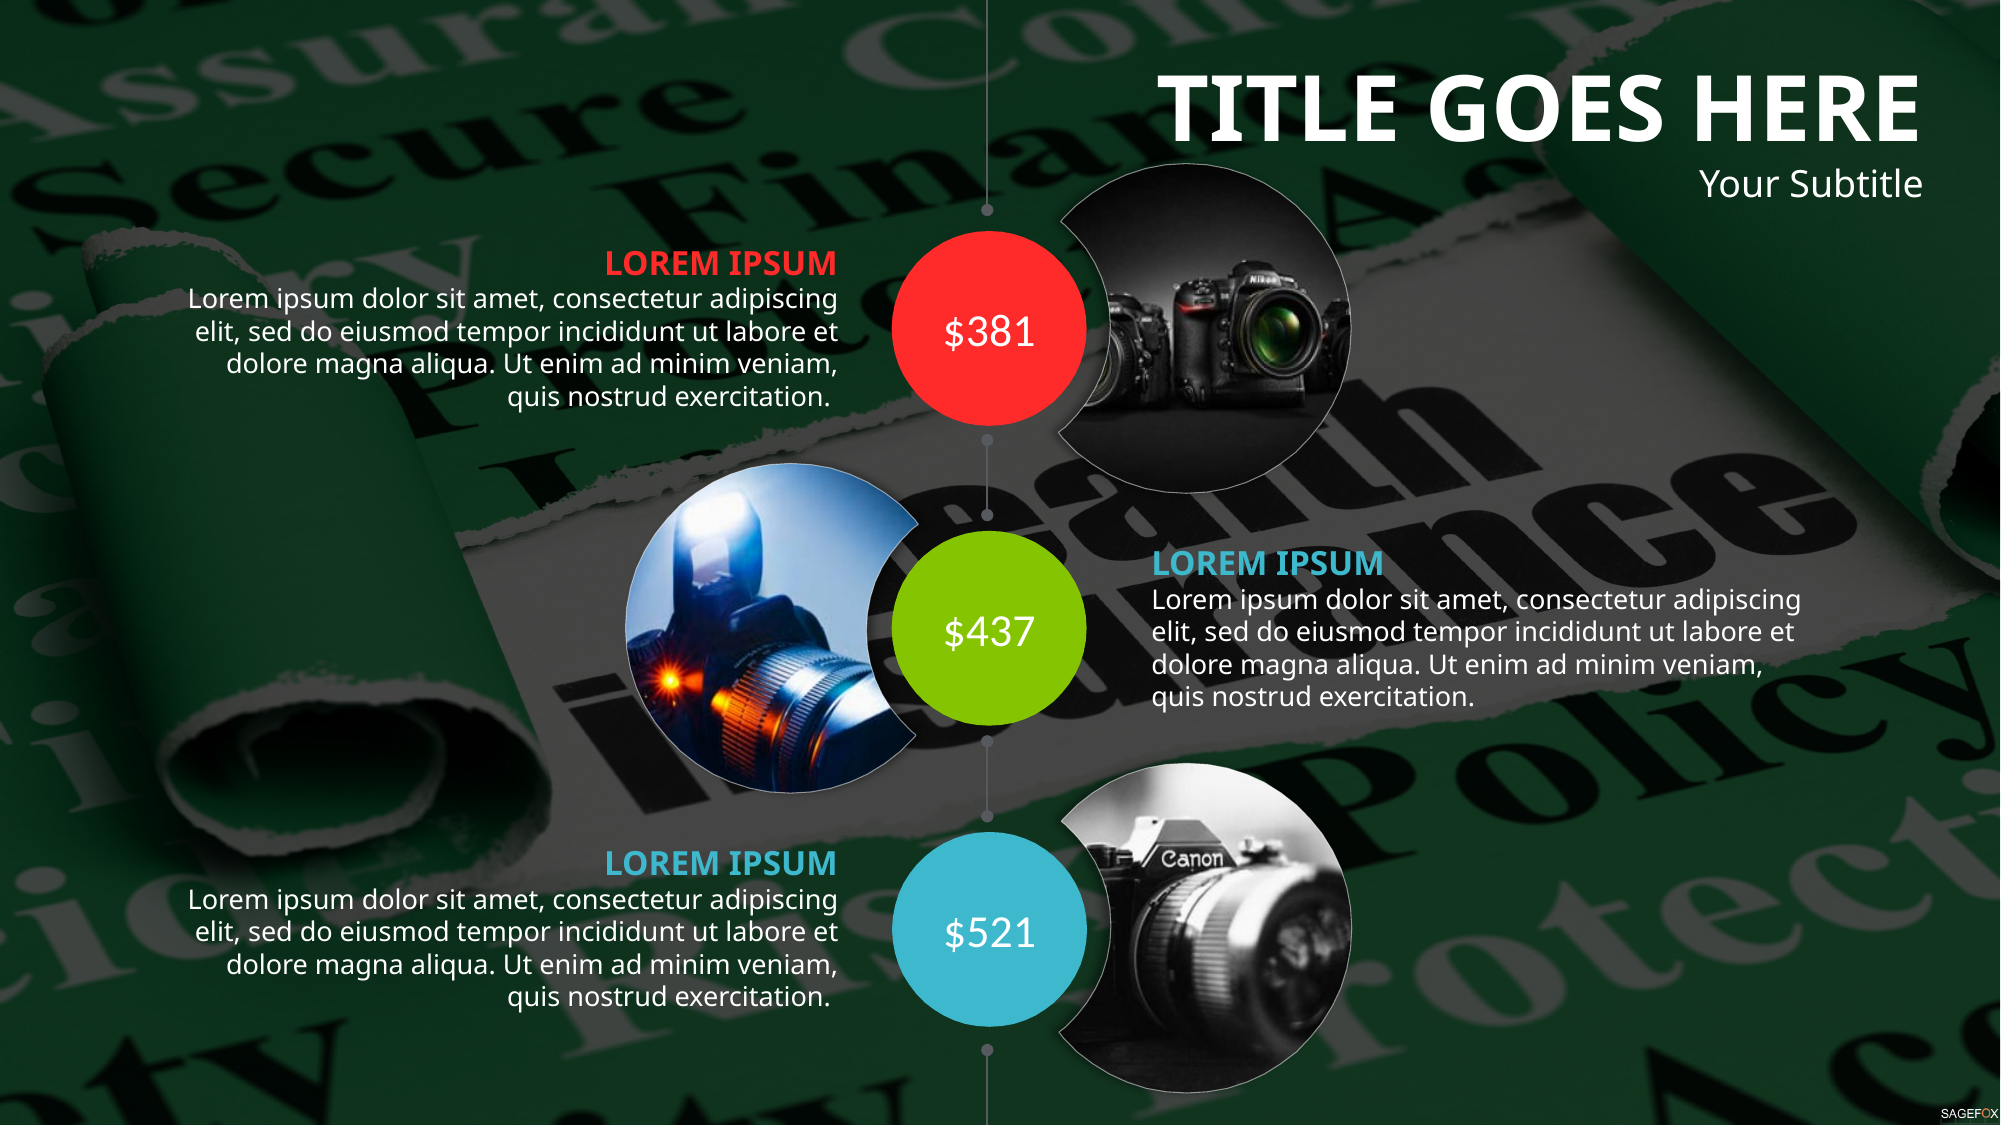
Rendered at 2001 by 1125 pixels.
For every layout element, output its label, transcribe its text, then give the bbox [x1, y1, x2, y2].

text_box $521 [892, 831, 1088, 1027]
text_box [625, 463, 919, 794]
text_box $381 [891, 231, 1087, 426]
picture [0, 0, 2001, 1125]
text_box LOREM IPSUM Lorem ipsum dolor sit amet, consectetur adipiscing elit, sed do eiusmod tempor incididunt ut labore et dolore magna aliqua. Ut enim ad minim veniam, quis nostrud exercitation. [1141, 537, 1826, 718]
text_box LOREM IPSUM Lorem ipsum dolor sit amet, consectetur adipiscing elit, sed do eiusmod tempor incididunt ut labore et dolore magna aliqua. Ut enim ad minim veniam, quis nostrud exercitation. [163, 236, 848, 417]
text_box TITLE GOES HERE Your Subtitle [1035, 42, 1939, 212]
text_box LOREM IPSUM Lorem ipsum dolor sit amet, consectetur adipiscing elit, sed do eiusmod tempor incididunt ut labore et dolore magna aliqua. Ut enim ad minim veniam, quis nostrud exercitation. [163, 837, 848, 1017]
text_box $437 [891, 530, 1087, 726]
text_box [1058, 763, 1352, 1093]
text_box [1058, 212, 1352, 494]
